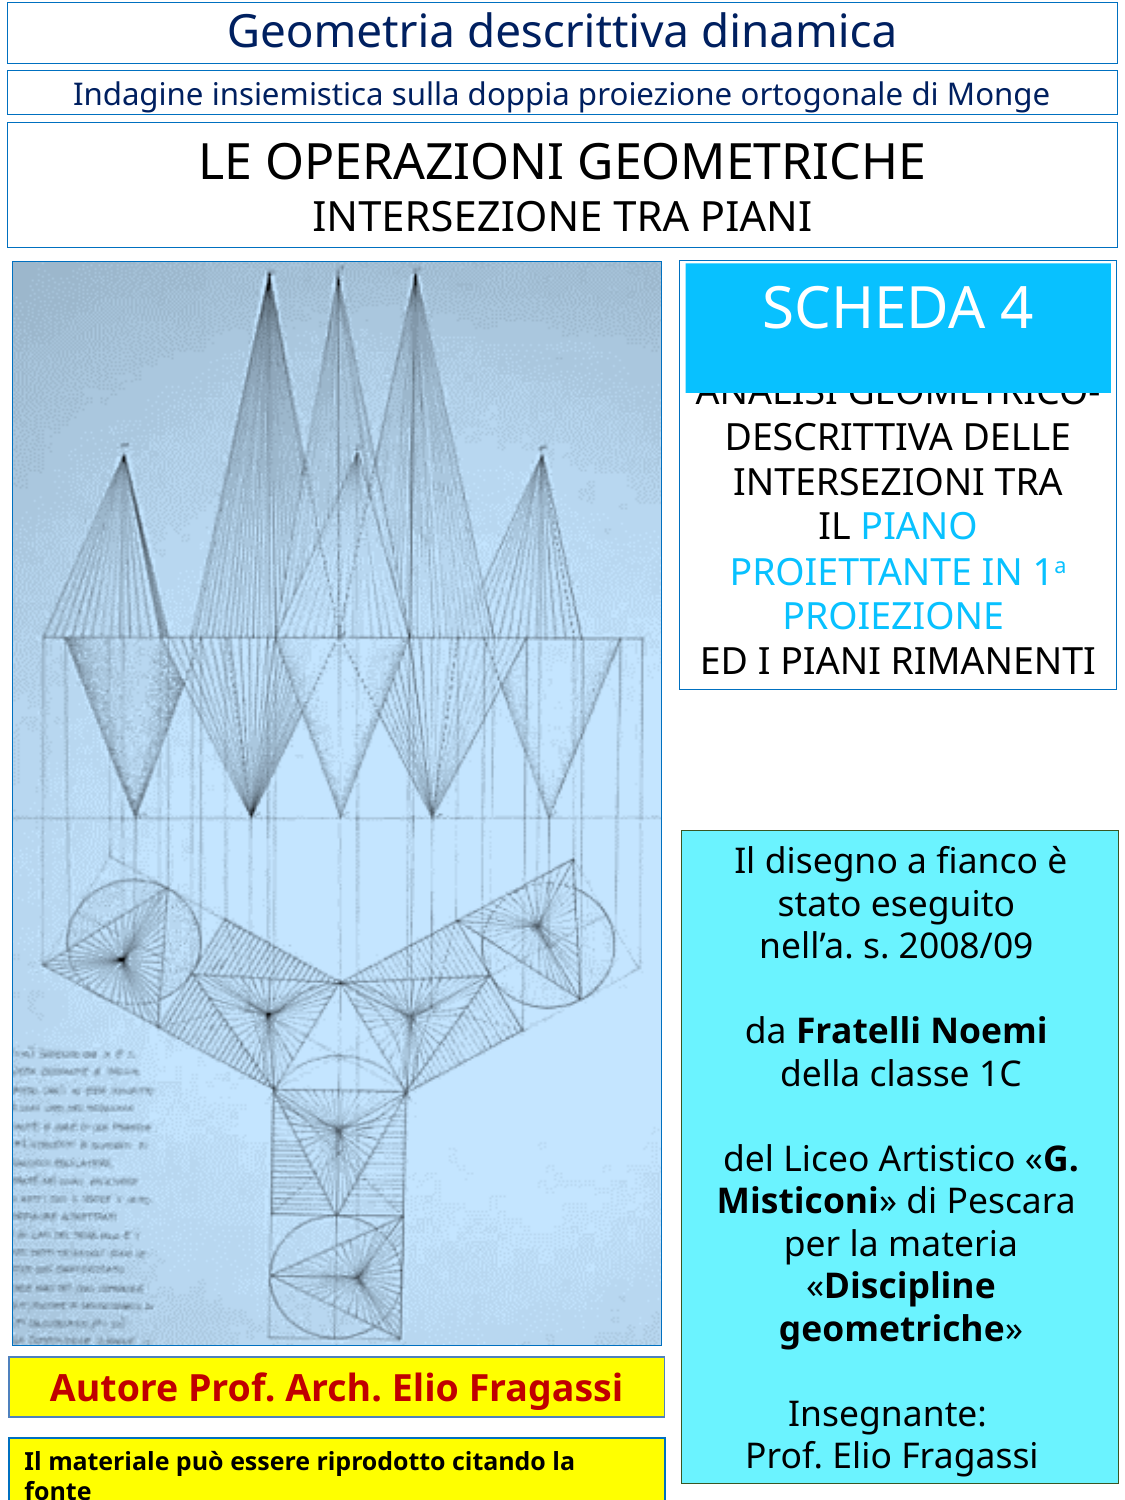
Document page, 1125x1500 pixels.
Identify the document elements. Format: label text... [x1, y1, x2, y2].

picture [12, 261, 662, 1346]
text_box Autore Prof. Arch. Elio Fragassi [9, 1356, 665, 1417]
text_box LE OPERAZIONI GEOMETRICHE INTERSEZIONE TRA PIANI [7, 122, 1118, 248]
text_box Geometria descrittiva dinamica [7, 2, 1118, 64]
text_box Indagine insiemistica sulla doppia proiezione ortogonale di Monge [7, 70, 1118, 115]
text_box ANALISI GEOMETRICO- DESCRITTIVA DELLE INTERSEZIONI TRA IL PIANO PROIETTANTE IN 1a PROIEZIONE ED I PIANI RIMANENTI [679, 260, 1117, 690]
text_box SCHEDA 4 [685, 263, 1111, 393]
text_box Il disegno a fianco è stato eseguito nell’a. s. 2008/09 da Fratelli Noemi della classe 1C del Liceo Artistico «G. Misticoni» di Pescara per la materia «Discipline geometriche» Insegnante: Prof. Elio Fragassi [681, 830, 1118, 1484]
text_box Il materiale può essere riprodotto citando la fonte [9, 1437, 665, 1500]
